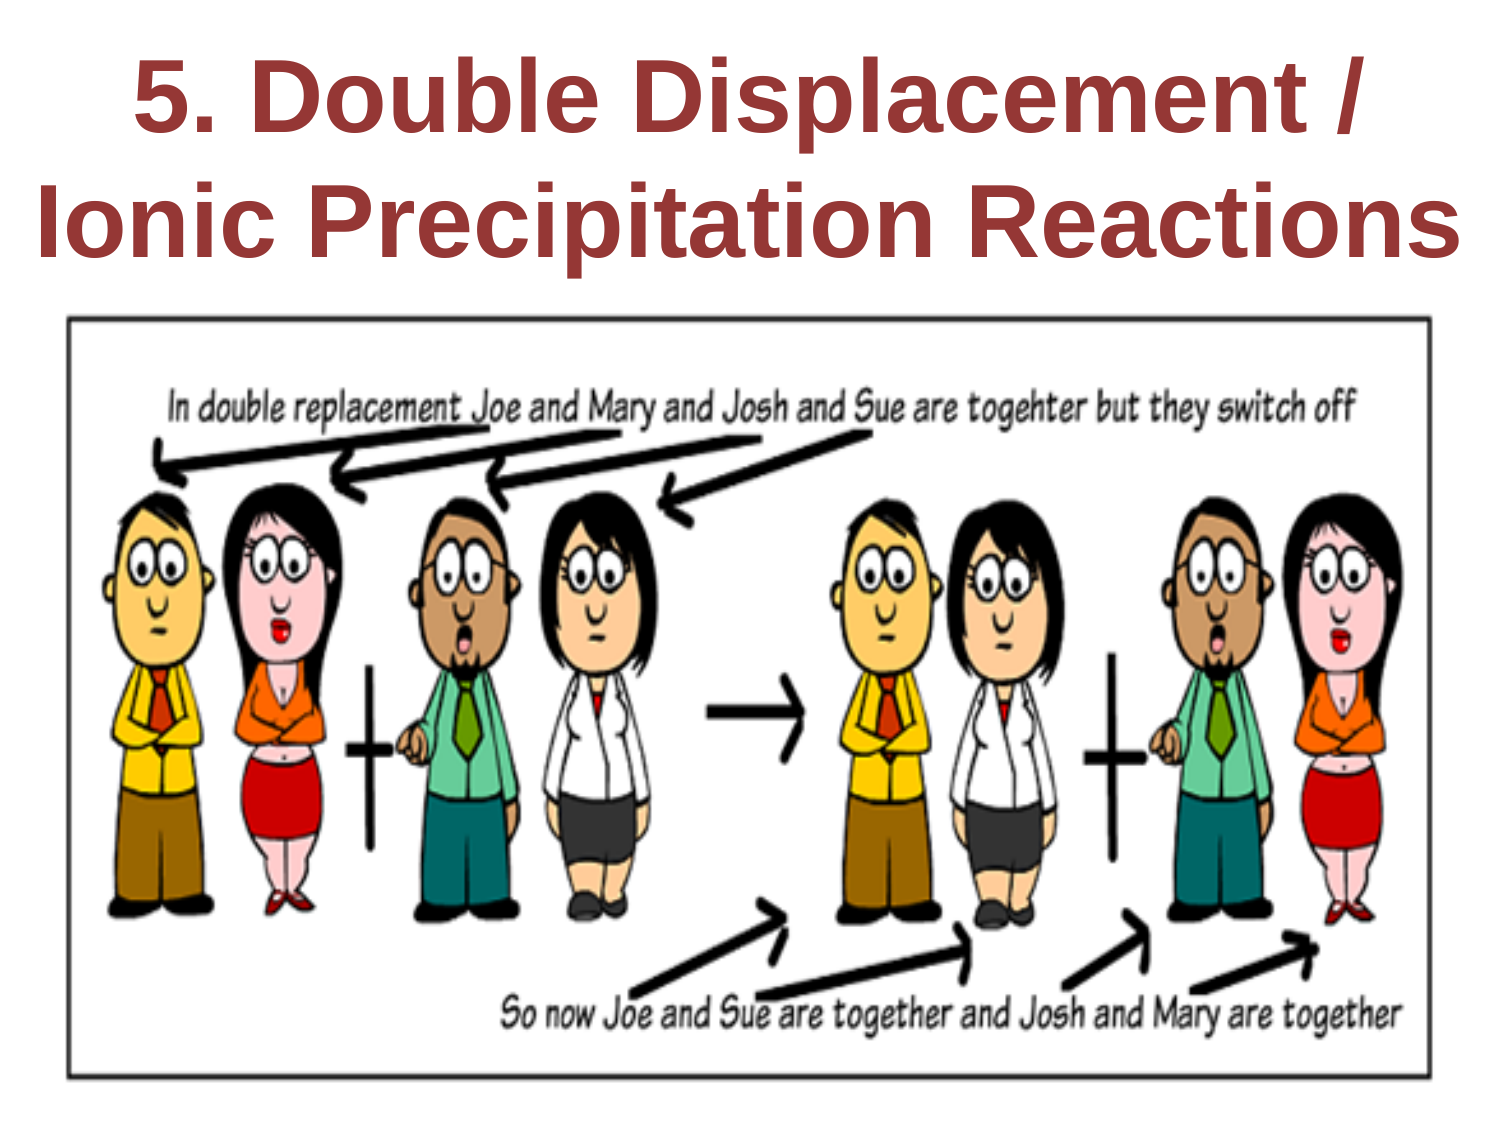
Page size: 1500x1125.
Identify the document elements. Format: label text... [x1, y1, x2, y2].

title 5. Double Displacement / Ionic Precipitation Reactions [0, 94, 1500, 213]
picture [62, 312, 1438, 1088]
